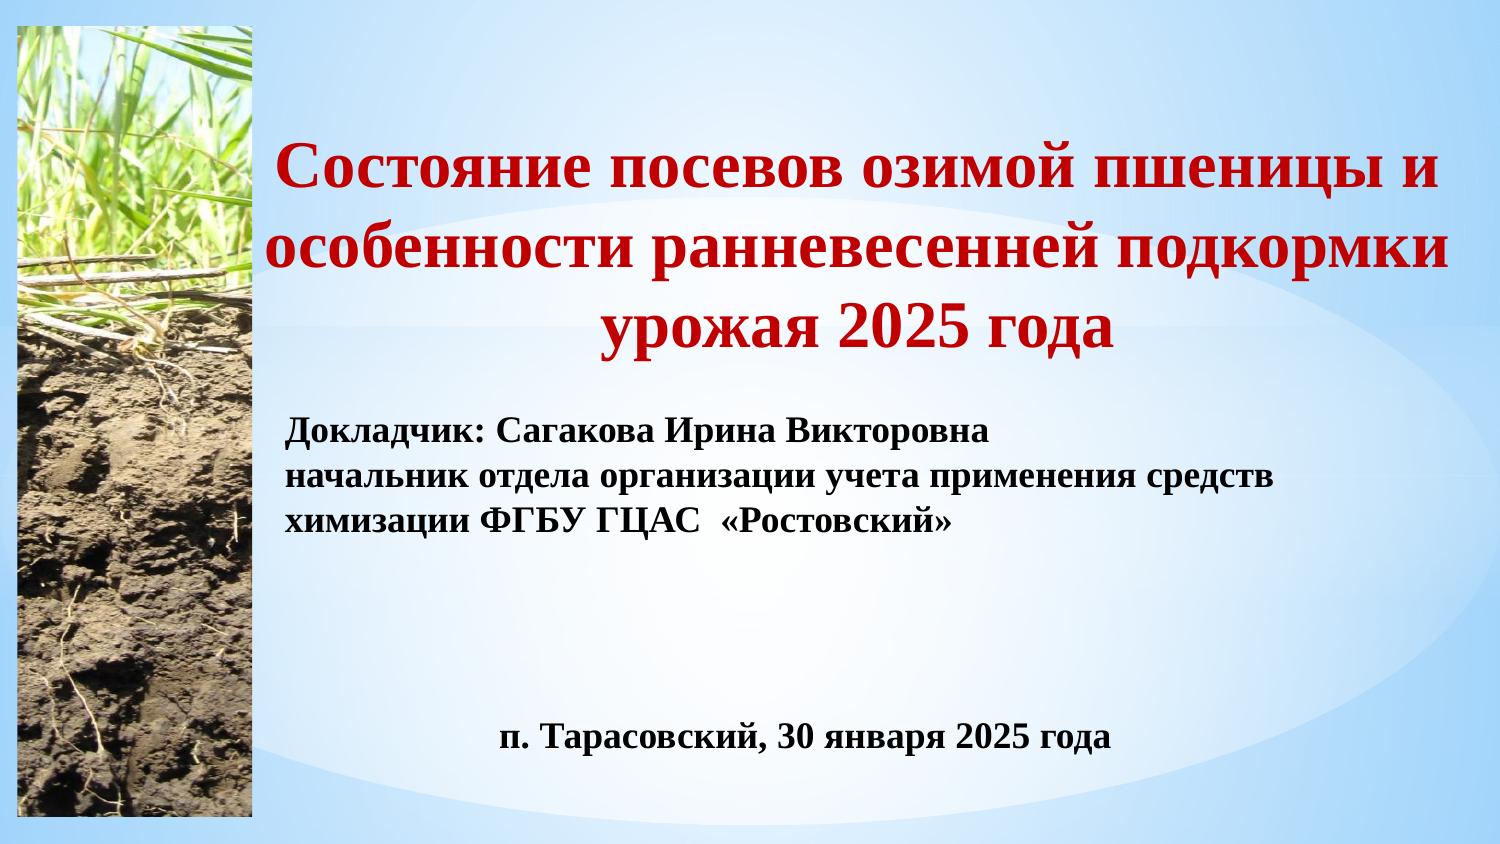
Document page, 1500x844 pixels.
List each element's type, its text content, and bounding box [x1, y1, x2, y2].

text_box Состояние посевов озимой пшеницы и особенности ранневесенней подкормки урожая 2025 года [257, 115, 1500, 367]
text_box п. Тарасовский, 30 января 2025 года [487, 660, 1123, 762]
text_box Докладчик: Сагакова Ирина Викторовна начальник отдела организации учета применения средств химизации ФГБУ ГЦАС «Ростовский» [273, 399, 1417, 546]
picture [17, 26, 253, 818]
